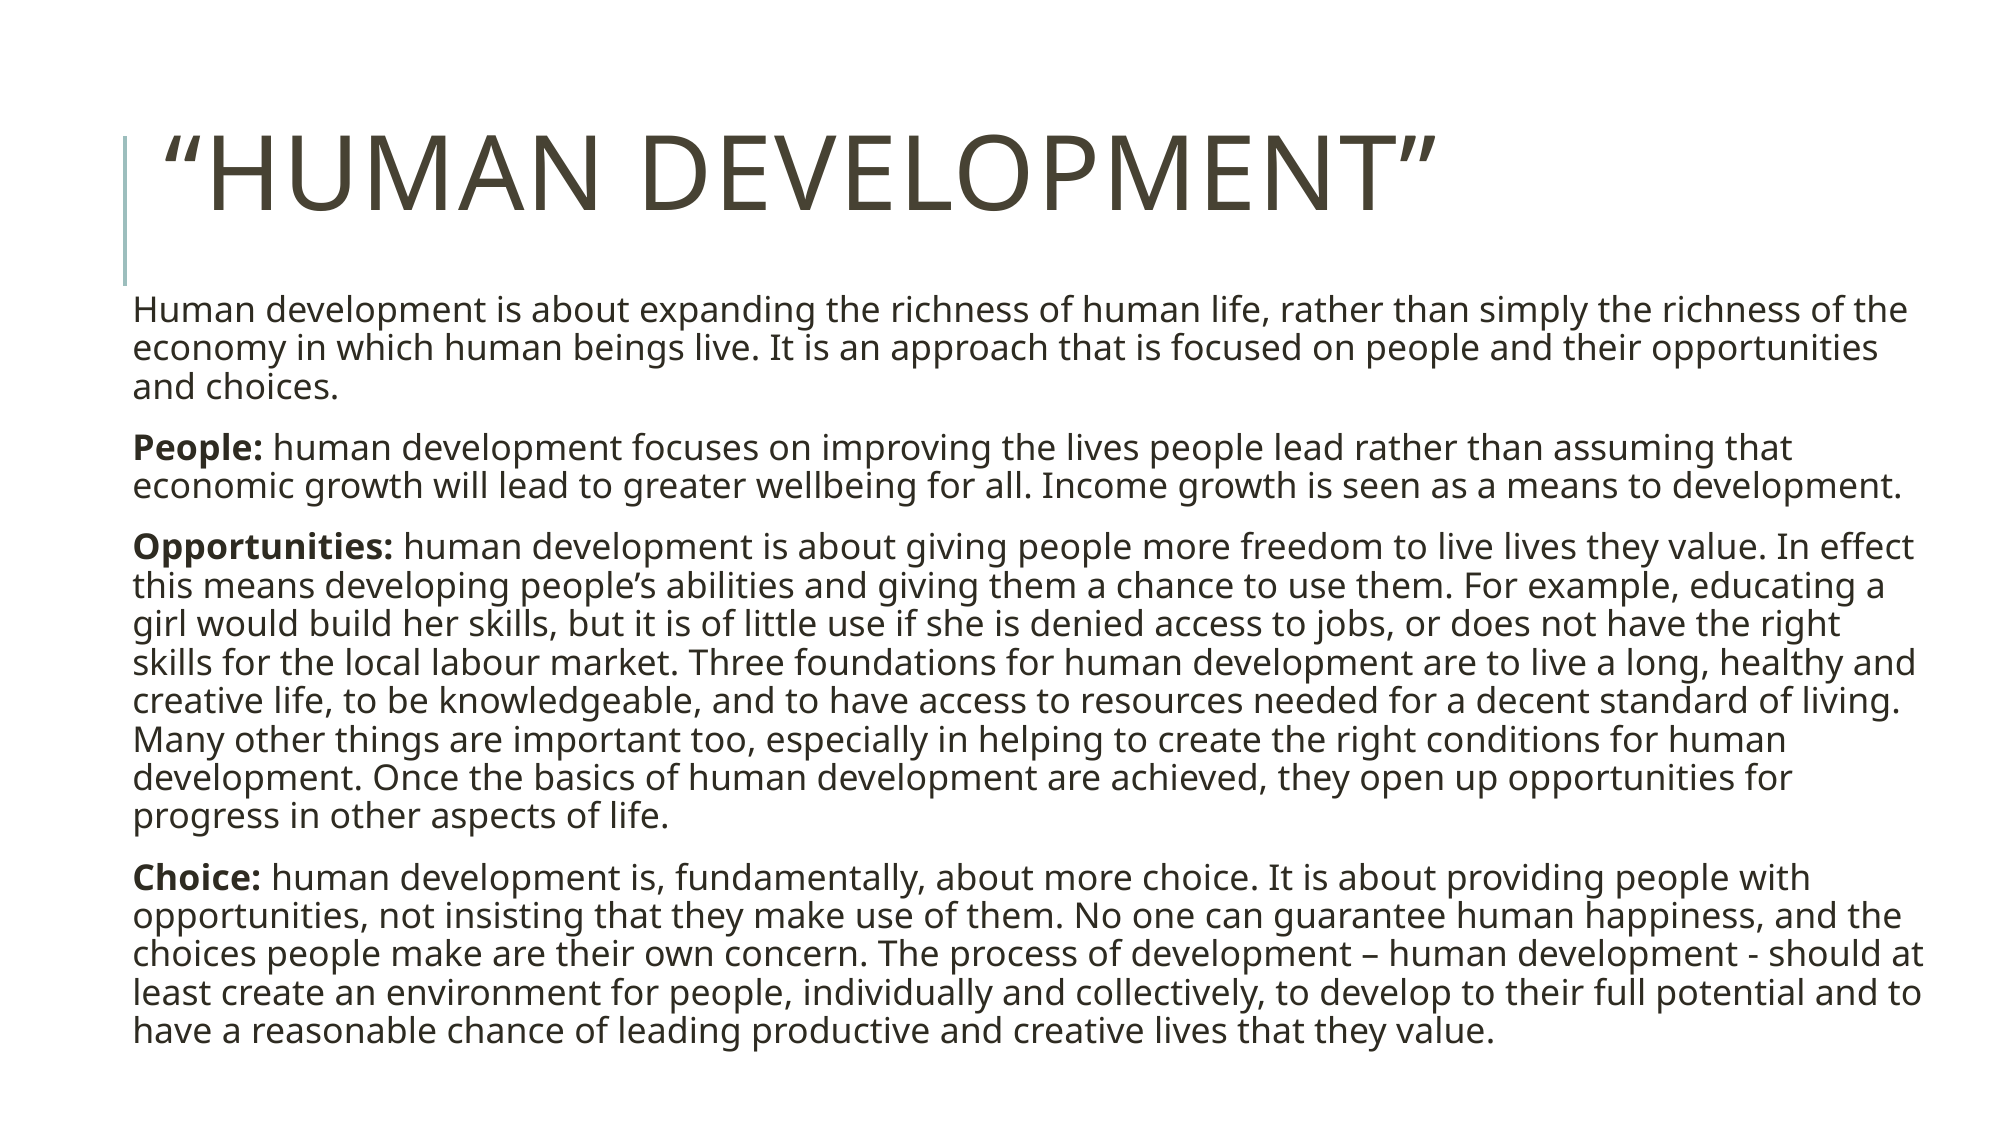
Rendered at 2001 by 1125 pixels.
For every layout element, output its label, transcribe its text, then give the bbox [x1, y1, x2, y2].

title “human development” [149, 56, 1745, 283]
list Human development is about expanding the richness of human life, rather than simply the richness of the economy in which human beings live. It is an approach that is focused on people and their opportunities and choices. People: human development focuses on improving the lives people lead rather than assuming that economic growth will lead to greater wellbeing for all. Income growth is seen as a means to development. Opportunities: human development is about giving people more freedom to live lives they value. In effect this means developing people’s abilities and giving them a chance to use them. For example, educating a girl would build her skills, but it is of little use if she is denied access to jobs, or does not have the right skills for the local labour market. Three foundations for human development are to live a long, healthy and creative life, to be knowledgeable, and to have access to resources needed for a decent standard of living. Many other things are important too, especially in helping to create the right conditions for human development. Once the basics of human development are achieved, they open up opportunities for progress in other aspects of life. Choice: human development is, fundamentally, about more choice. It is about providing people with opportunities, not insisting that they make use of them. No one can guarantee human happiness, and the choices people make are their own concern. The process of development – human development - should at least create an environment for people, individually and collectively, to develop to their full potential and to have a reasonable chance of leading productive and creative lives that they value. [112, 283, 1938, 1093]
